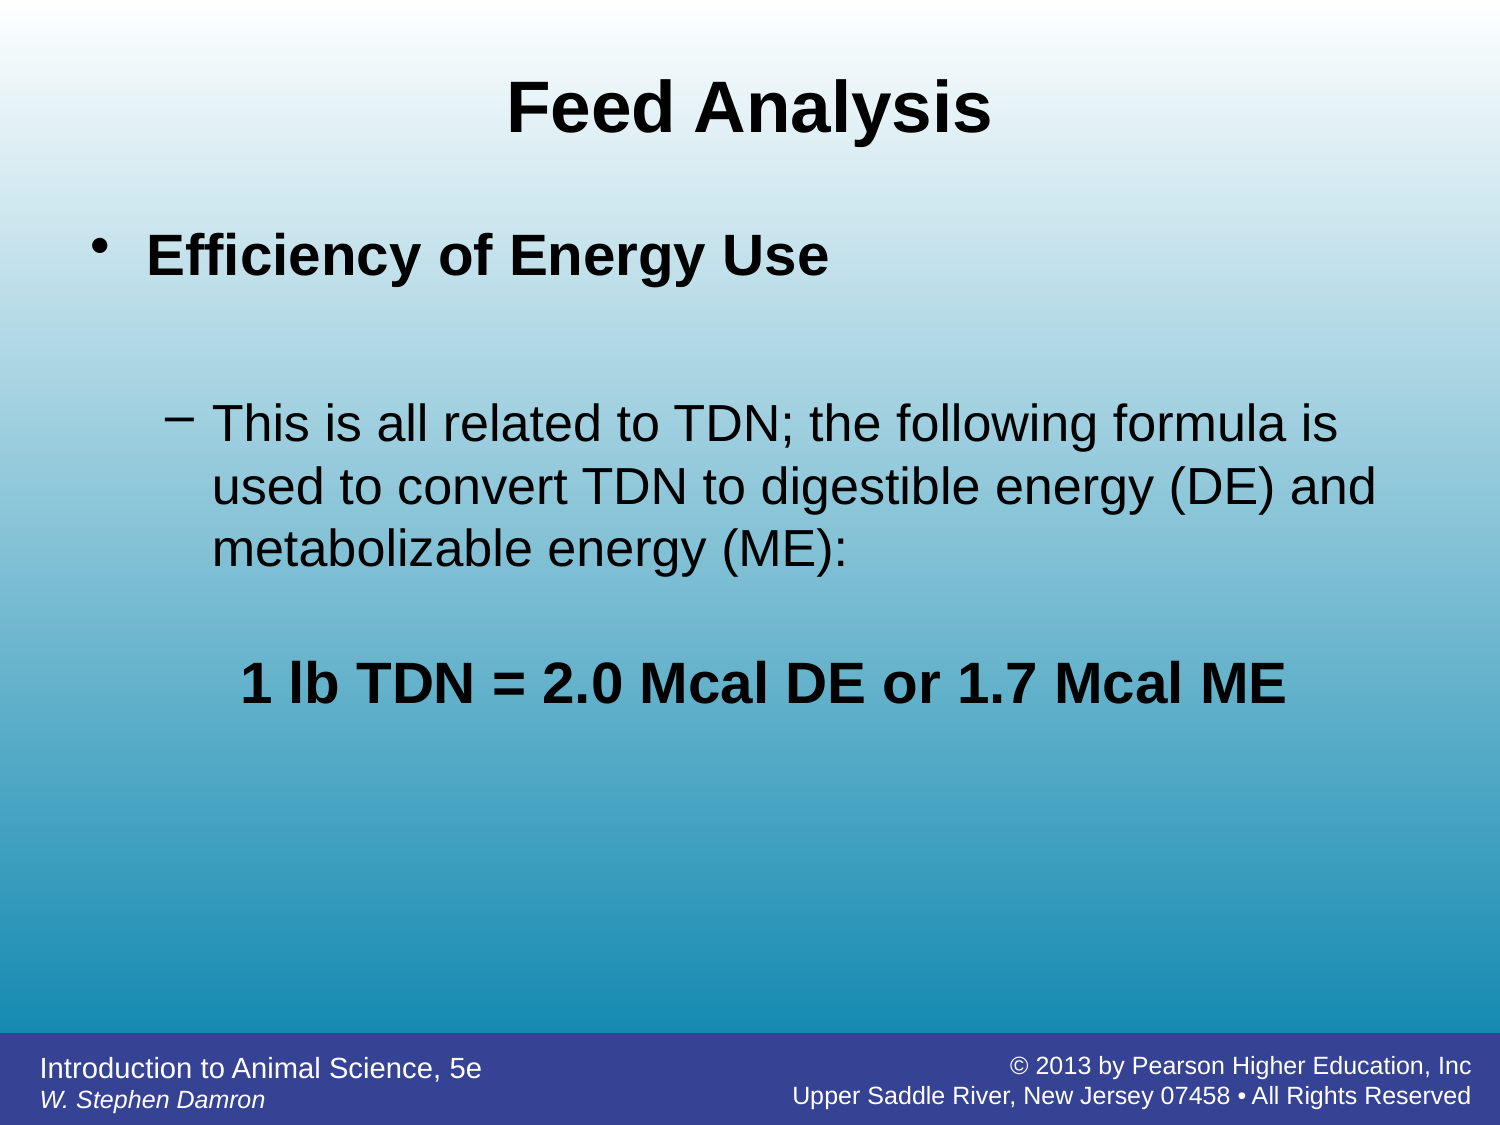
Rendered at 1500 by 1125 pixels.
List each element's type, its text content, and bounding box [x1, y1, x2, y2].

title Feed Analysis [74, 44, 1426, 163]
picture [0, 1033, 1500, 1125]
list Efficiency of Energy Use This is all related to TDN; the following formula is used to convert TDN to digestible energy (DE) and metabolizable energy (ME): 1 lb TDN = 2.0 Mcal DE or 1.7 Mcal ME [74, 209, 1426, 1023]
